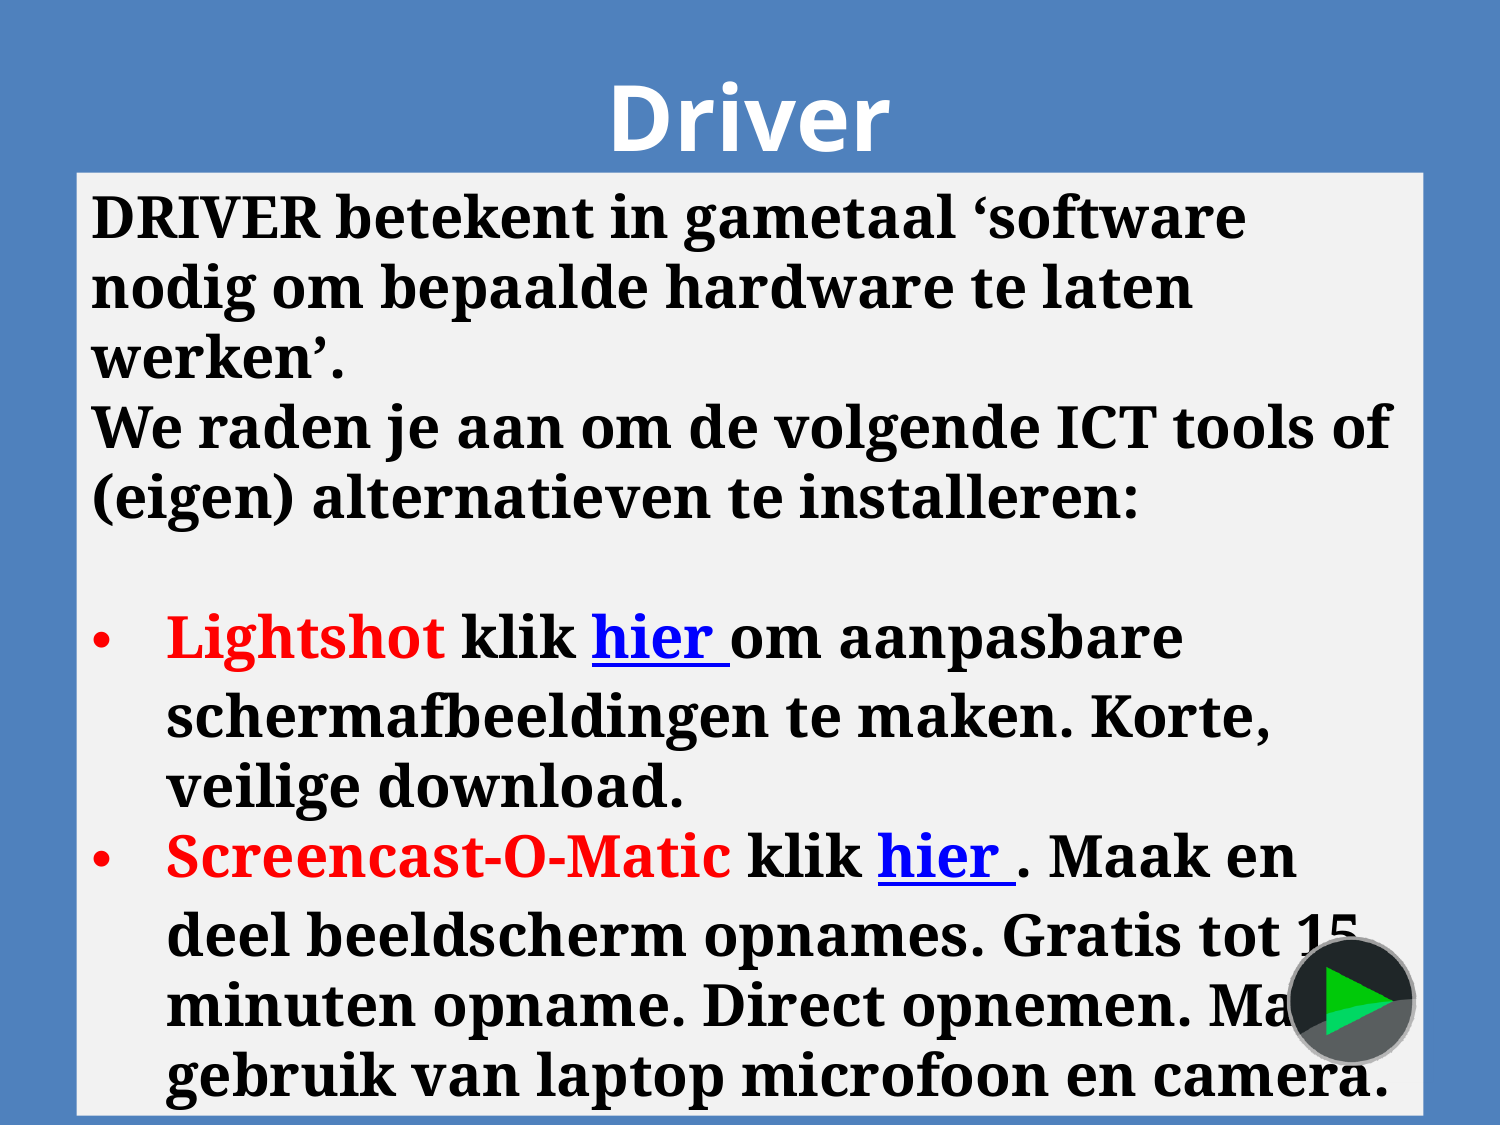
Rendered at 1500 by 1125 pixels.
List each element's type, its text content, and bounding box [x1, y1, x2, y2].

title Driver [75, 45, 1425, 185]
text_box DRIVER betekent in gametaal ‘software nodig om bepaalde hardware te laten werken’. We raden je aan om de volgende ICT tools of (eigen) alternatieven te installeren: Lightshot klik hier om aanpasbare schermafbeeldingen te maken. Korte, veilige download. Screencast-O-Matic klik hier . Maak en deel beeldscherm opnames. Gratis tot 15 minuten opname. Direct opnemen. Maakt gebruik van laptop microfoon en camera. [76, 185, 1424, 1116]
picture [1269, 917, 1434, 1083]
